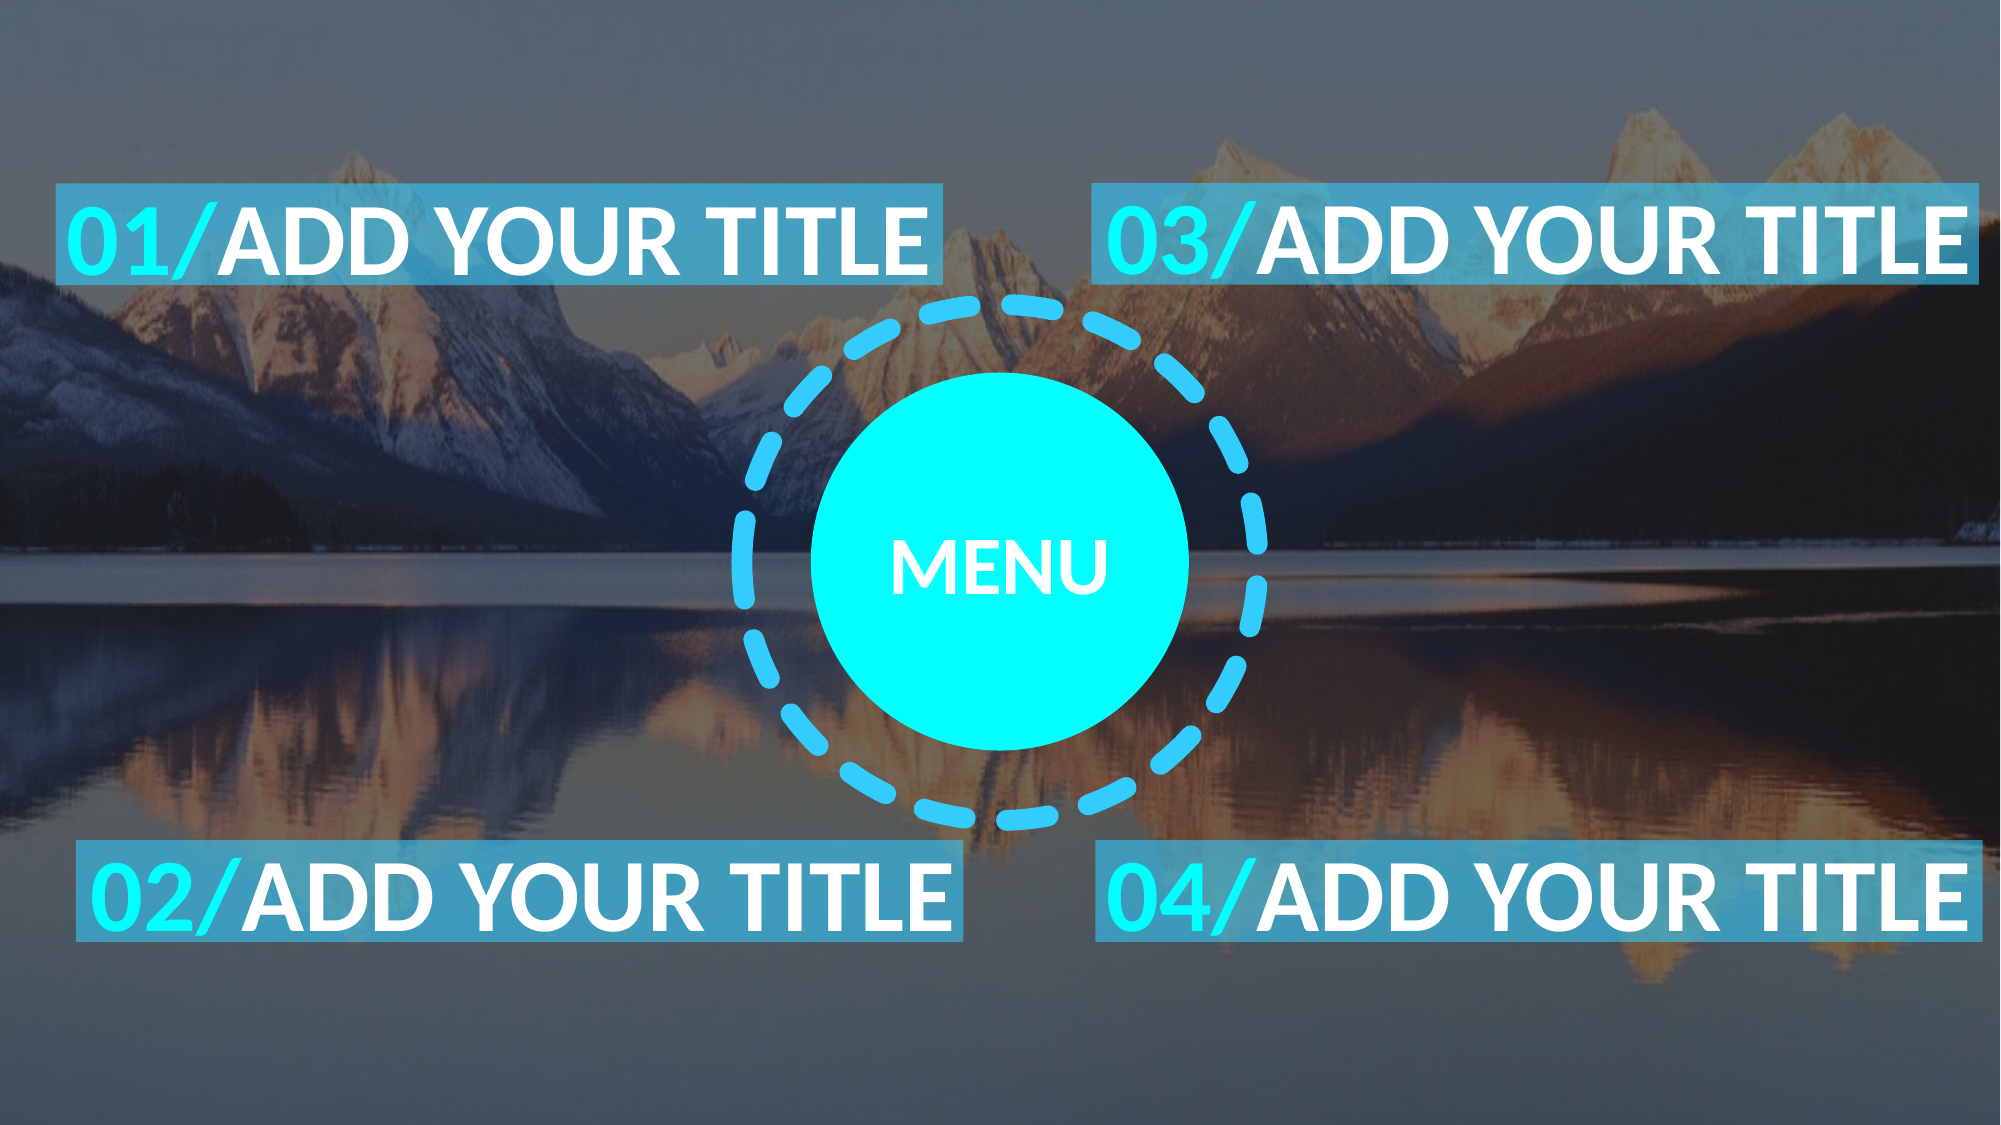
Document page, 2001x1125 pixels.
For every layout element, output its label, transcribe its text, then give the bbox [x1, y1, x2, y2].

text_box 03/ADD YOUR TITLE [1093, 163, 1985, 303]
text_box 04/ADD YOUR TITLE [1093, 820, 1985, 961]
text_box [740, 303, 1259, 822]
text_box 01/ADD YOUR TITLE [54, 163, 945, 304]
text_box [0, 0, 2000, 1125]
text_box 02/ADD YOUR TITLE [78, 820, 969, 961]
